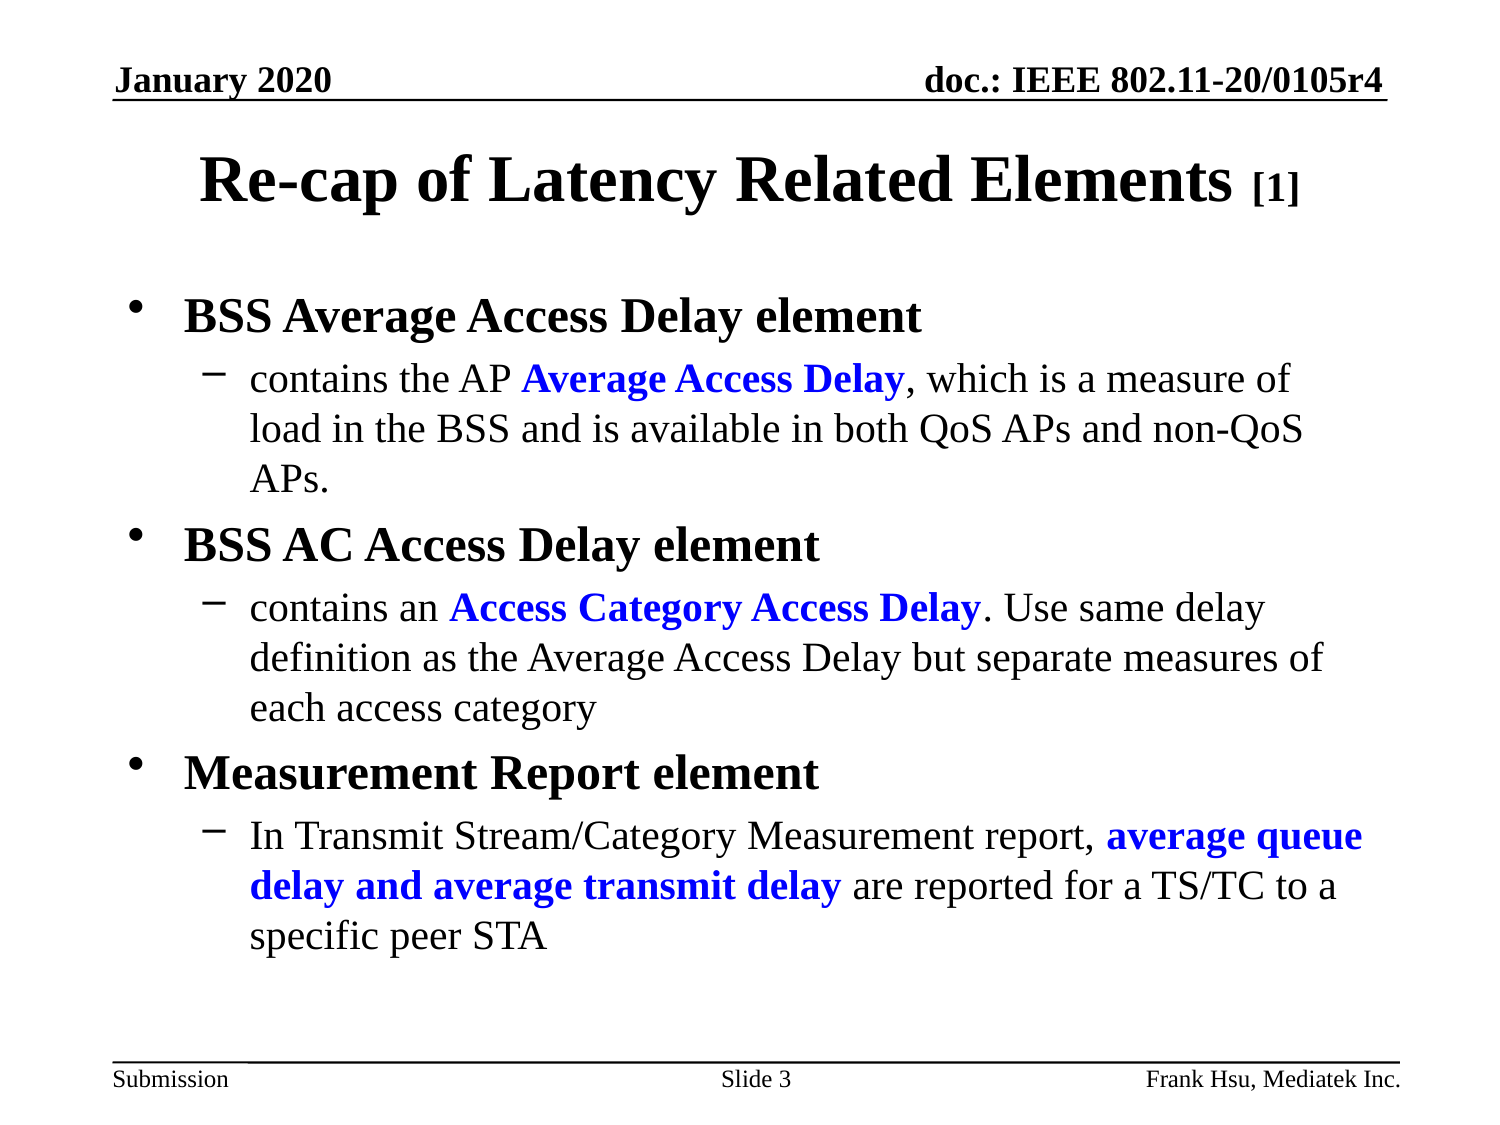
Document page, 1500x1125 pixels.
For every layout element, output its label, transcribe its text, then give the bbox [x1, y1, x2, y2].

list BSS Average Access Delay element contains the AP Average Access Delay, which is a measure of load in the BSS and is available in both QoS APs and non-QoS APs. BSS AC Access Delay element contains an Access Category Access Delay. Use same delay definition as the Average Access Delay but separate measures of each access category Measurement Report element In Transmit Stream/Category Measurement report, average queue delay and average transmit delay are reported for a TS/TC to a specific peer STA [112, 274, 1388, 1001]
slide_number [114, 54, 335, 101]
title Re-cap of Latency Related Elements [1] [112, 112, 1388, 238]
slide_number Slide 3 [712, 1061, 800, 1093]
footer Frank Hsu, Mediatek Inc. [1128, 1061, 1402, 1093]
